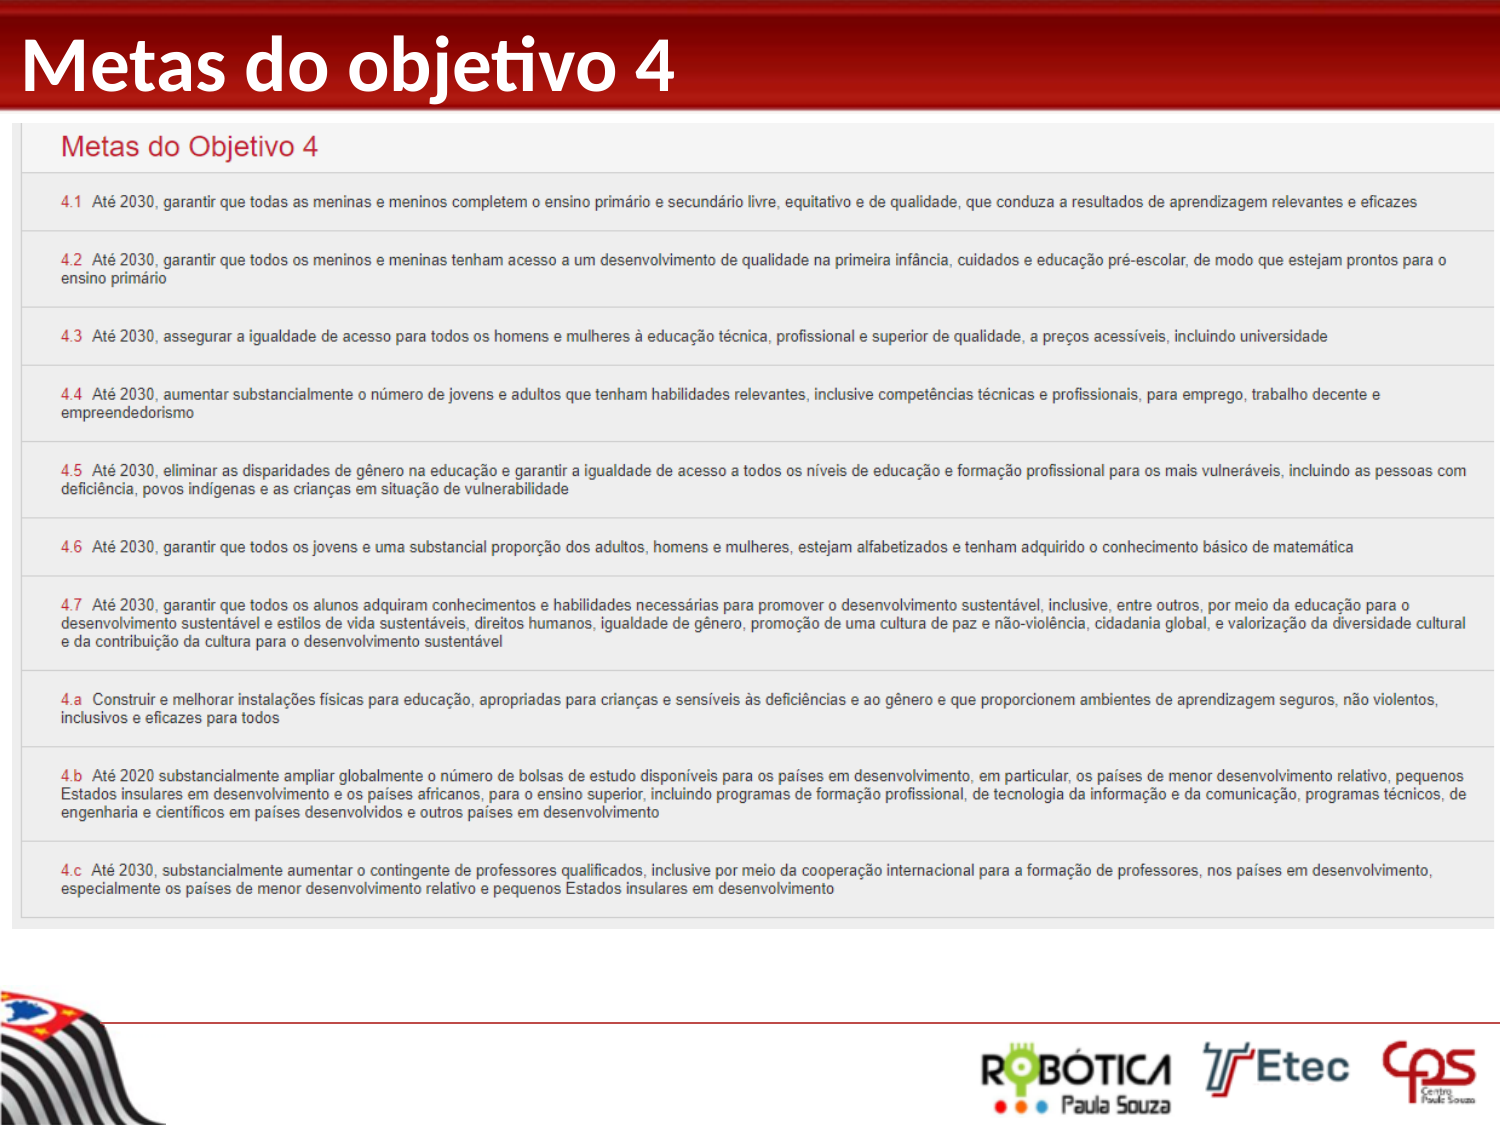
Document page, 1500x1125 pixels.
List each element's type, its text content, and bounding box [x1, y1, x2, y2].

picture [0, 0, 1500, 114]
picture [0, 985, 166, 1125]
picture [1201, 1034, 1355, 1103]
title Metas do objetivo 4 [5, 18, 1500, 102]
picture [1377, 1034, 1483, 1108]
picture [975, 1039, 1176, 1118]
picture [11, 123, 1495, 929]
